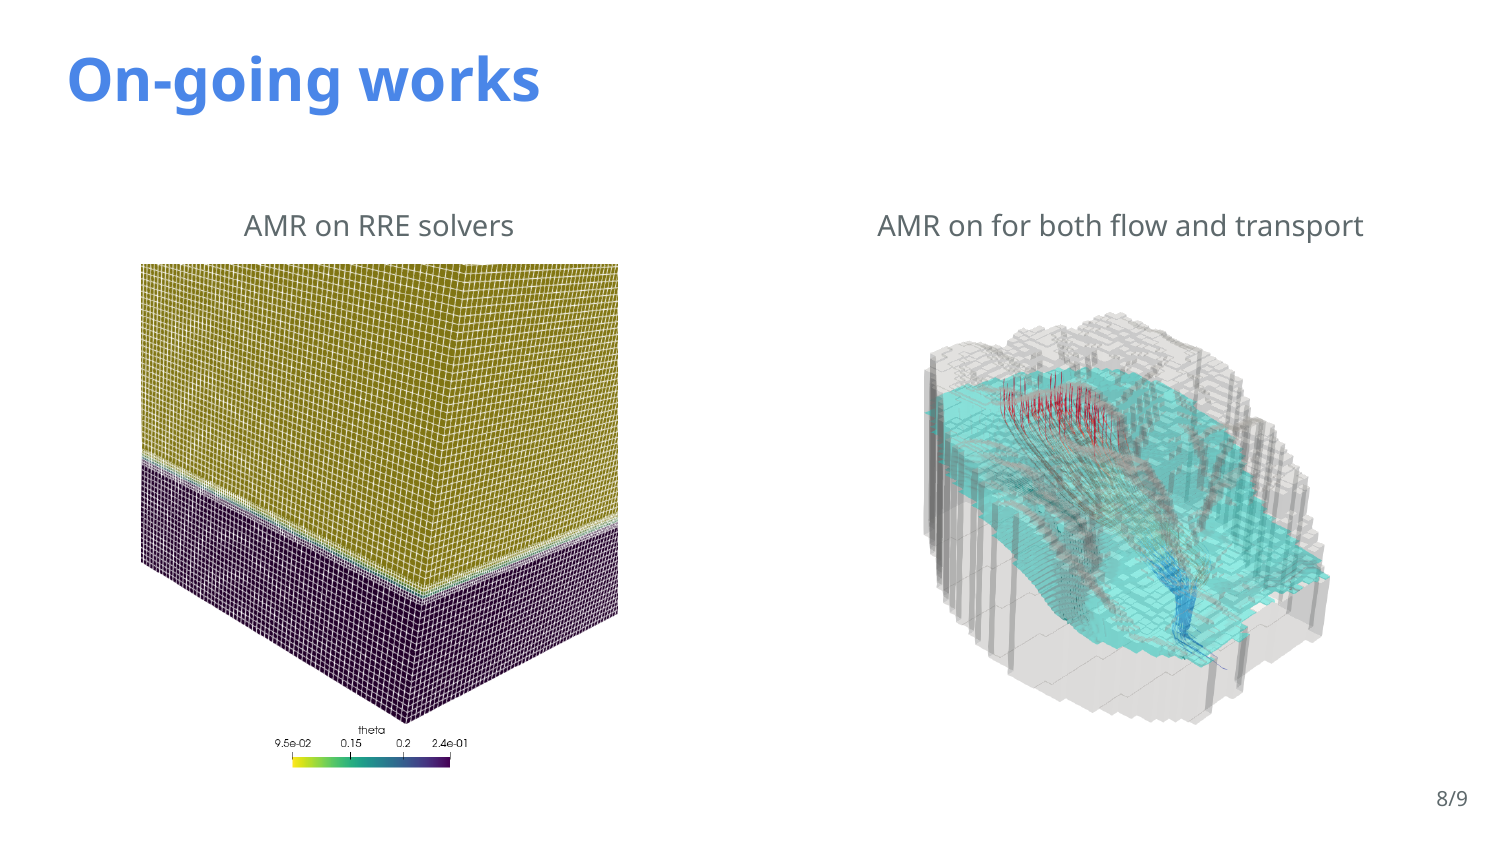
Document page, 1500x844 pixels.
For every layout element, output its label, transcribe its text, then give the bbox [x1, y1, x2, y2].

slide_number ‹#›/9 [1392, 767, 1483, 833]
list AMR on RRE solvers [51, 186, 708, 748]
picture [140, 263, 618, 792]
title On-going works [51, 26, 1449, 130]
picture [885, 286, 1357, 769]
list AMR on for both flow and transport [792, 186, 1449, 748]
